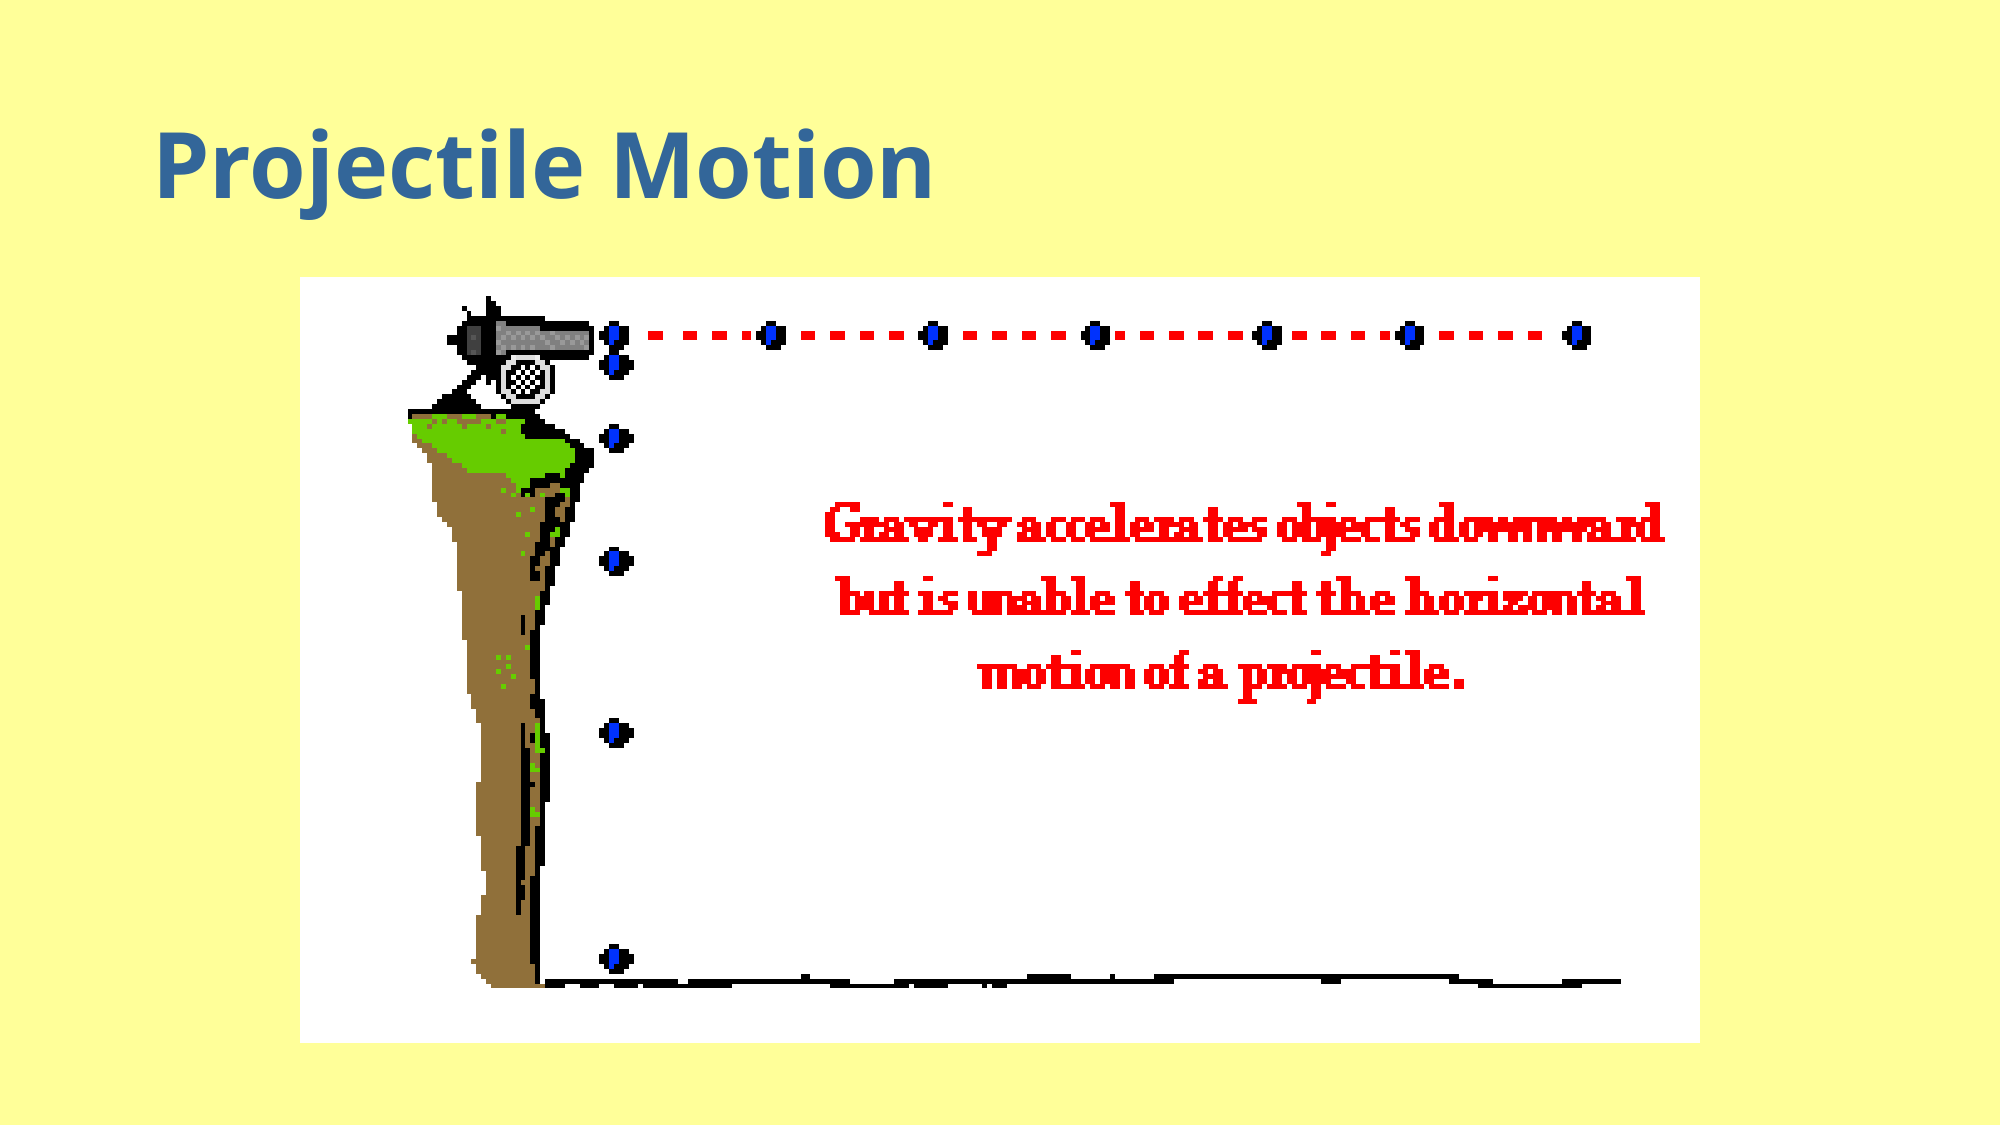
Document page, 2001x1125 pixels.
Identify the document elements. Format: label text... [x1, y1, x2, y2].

title Projectile Motion [137, 59, 1863, 278]
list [300, 277, 1700, 1043]
